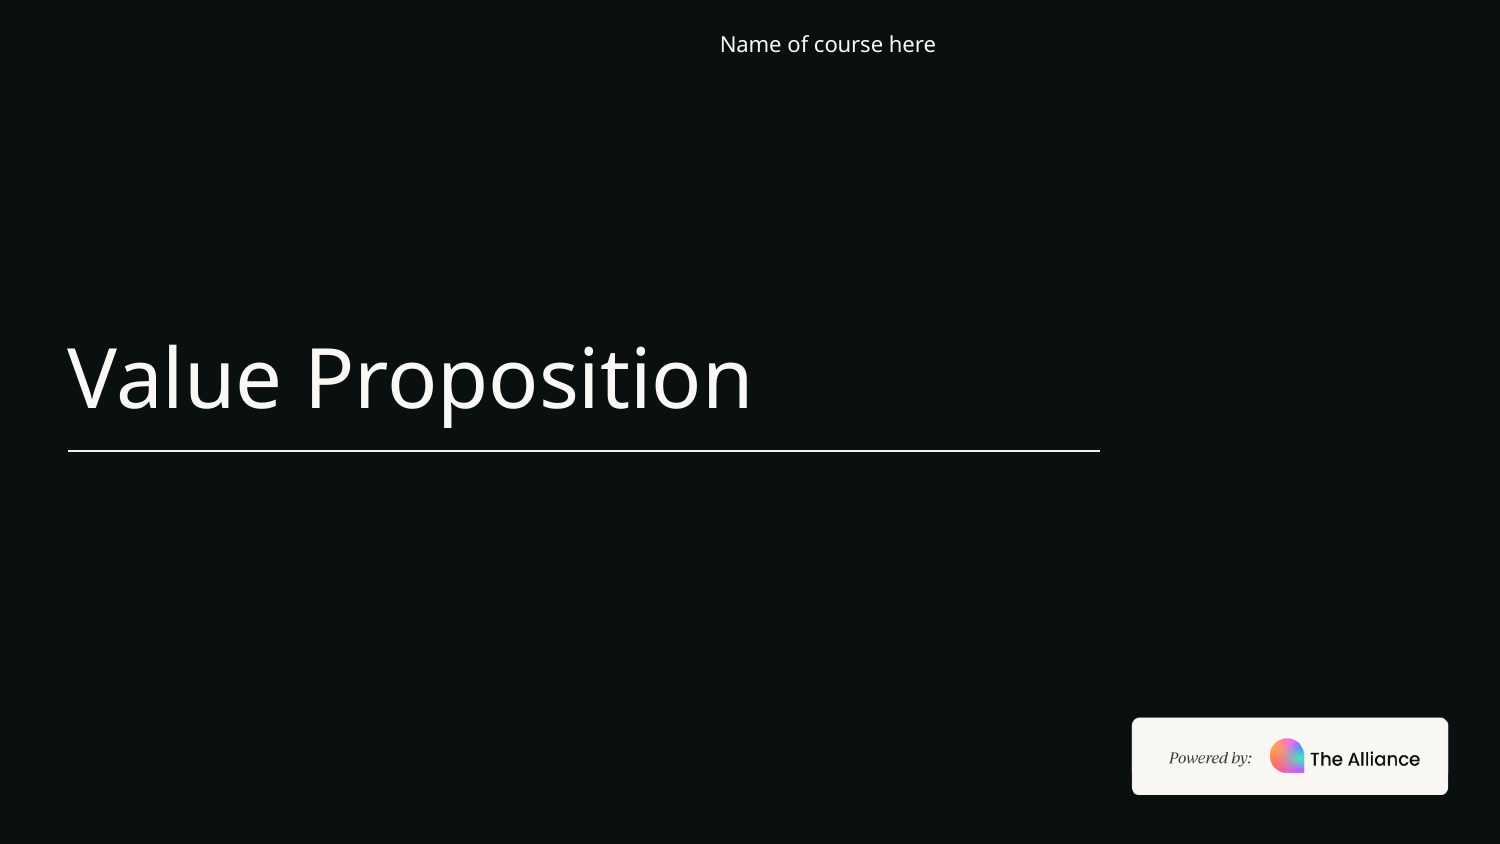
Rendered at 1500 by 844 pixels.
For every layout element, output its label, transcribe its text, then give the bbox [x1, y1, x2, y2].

title Value Proposition [67, 326, 1466, 425]
subtitle Name of course here [719, 30, 1442, 57]
picture [1128, 714, 1449, 795]
